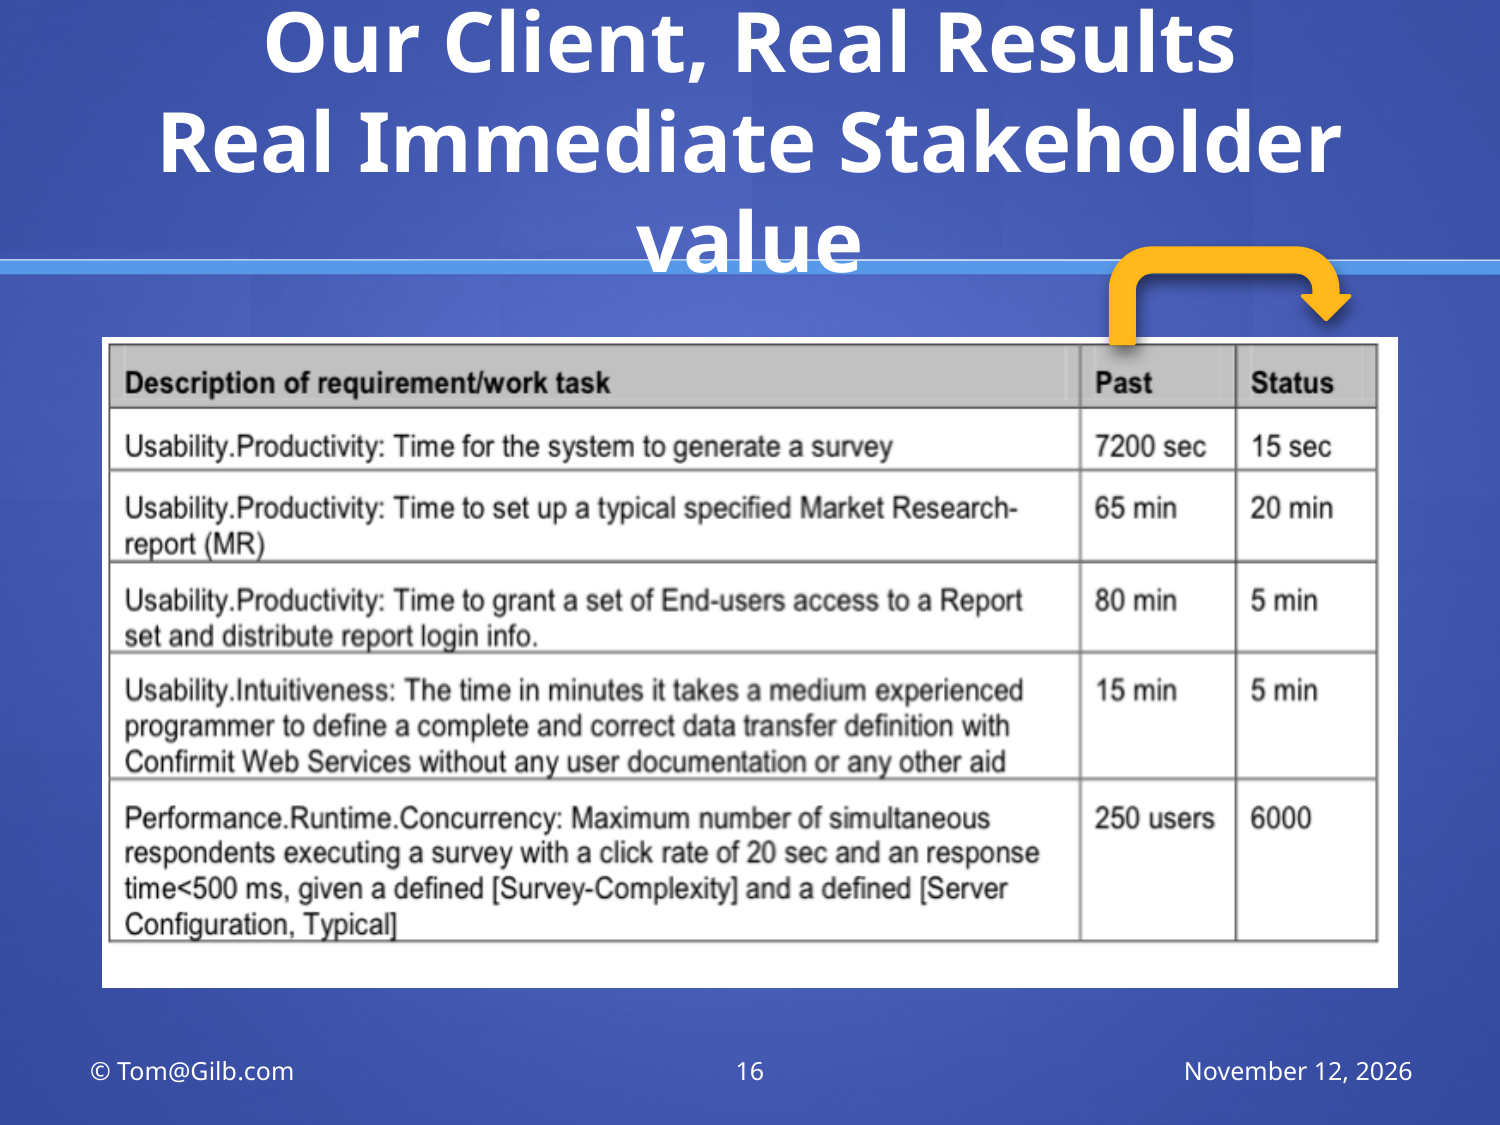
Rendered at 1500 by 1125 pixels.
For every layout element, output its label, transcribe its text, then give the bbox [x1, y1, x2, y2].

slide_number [1077, 1042, 1428, 1103]
slide_number 16 [699, 1042, 800, 1103]
footer © Tom@Gilb.com [75, 1042, 550, 1103]
text_box [1108, 246, 1352, 333]
title Our Client, Real Results Real Immediate Stakeholder value [75, 45, 1425, 233]
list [73, 336, 1426, 989]
